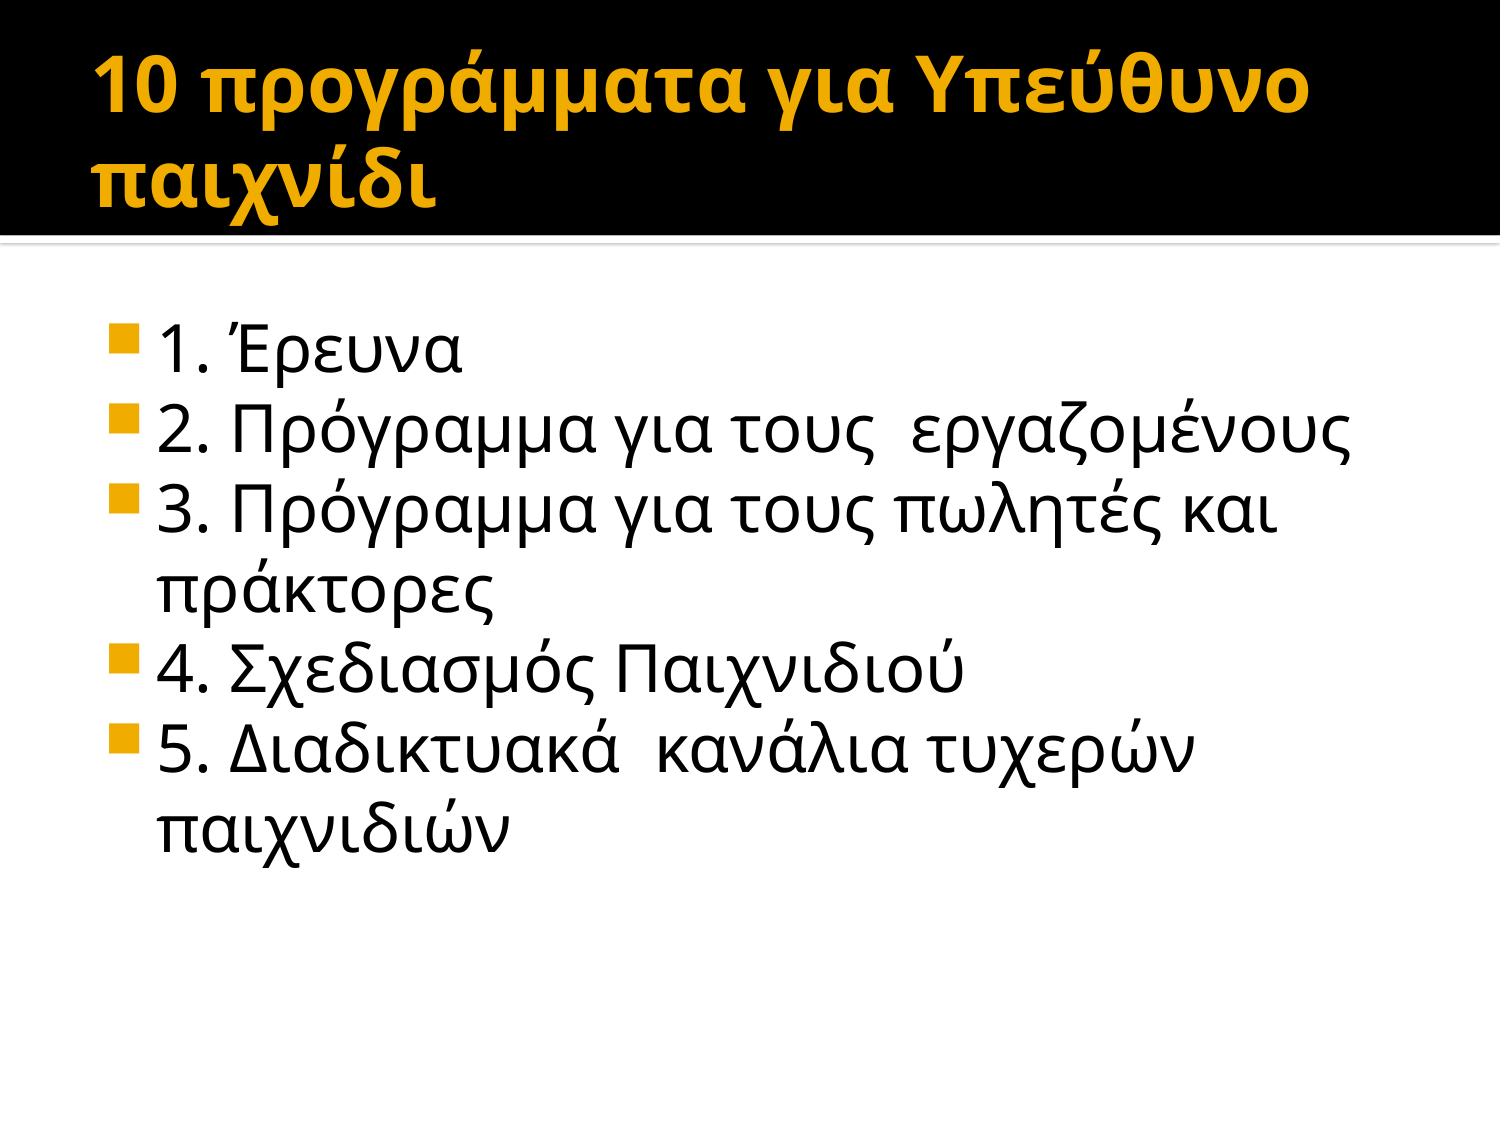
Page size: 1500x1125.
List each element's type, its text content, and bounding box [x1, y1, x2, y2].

list 1. Έρευνα 2. Πρόγραμμα για τους εργαζομένους 3. Πρόγραμμα για τους πωλητές και πράκτορες 4. Σχεδιασμός Παιχνιδιού 5. Διαδικτυακά κανάλια τυχερών παιχνιδιών [75, 291, 1425, 1050]
title 10 προγράμματα για Υπεύθυνο παιχνίδι [75, 25, 1425, 231]
